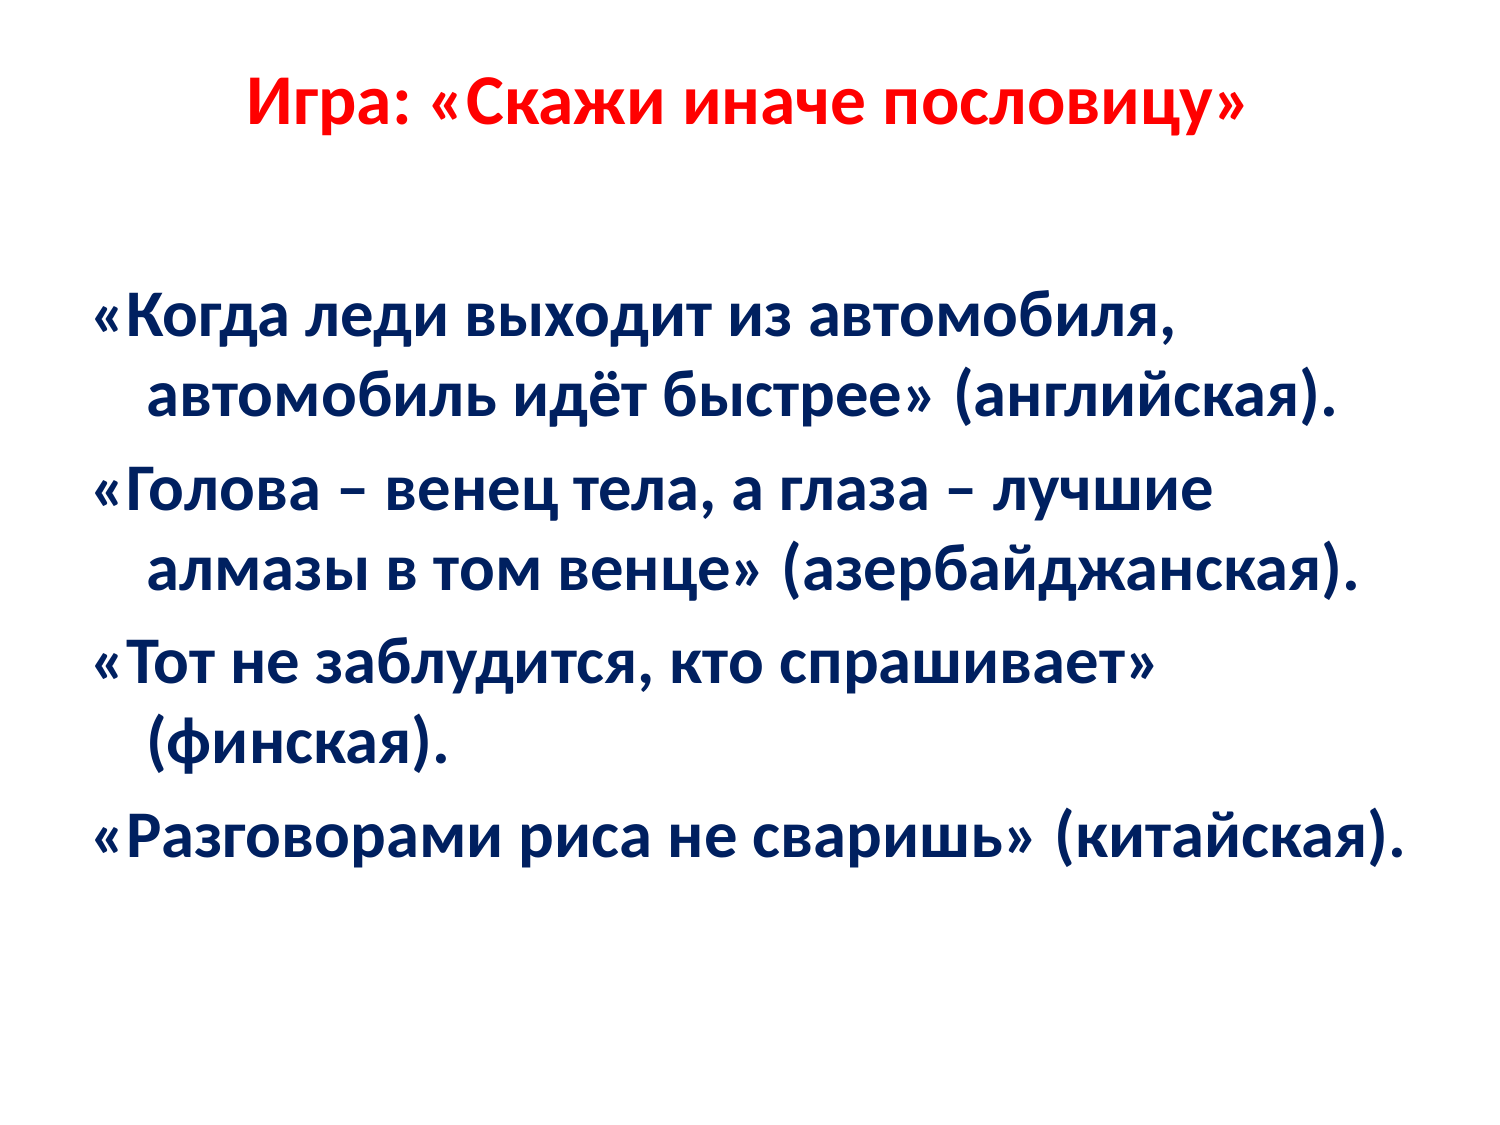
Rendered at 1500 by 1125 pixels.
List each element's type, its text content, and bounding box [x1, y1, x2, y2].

title Игра: «Скажи иначе пословицу» [75, 45, 1425, 233]
list «Когда леди выходит из автомобиля, автомобиль идёт быстрее» (английская). «Голова – венец тела, а глаза – лучшие алмазы в том венце» (азербайджанская). «Тот не заблудится, кто спрашивает» (финская). «Разговорами риса не сваришь» (китайская). [75, 262, 1425, 1005]
